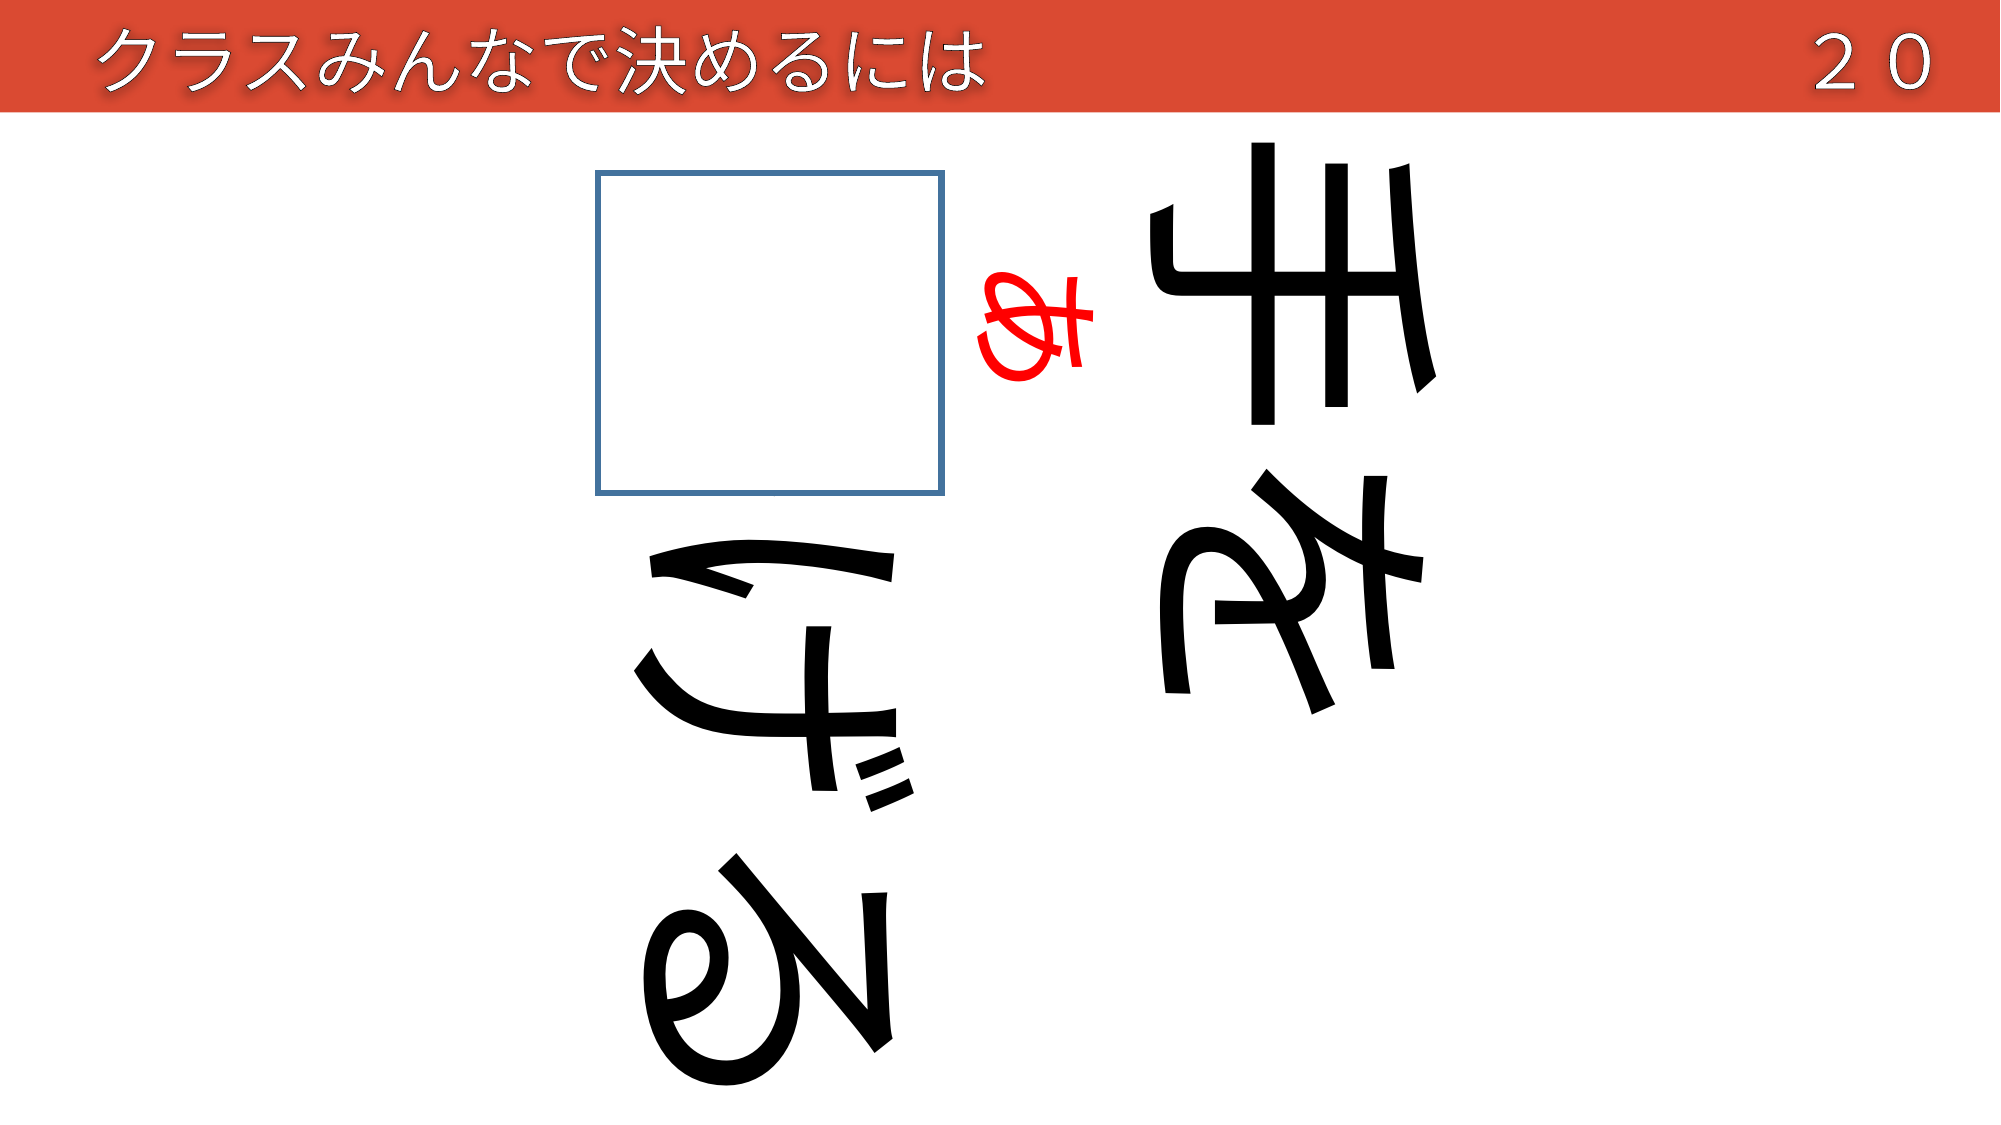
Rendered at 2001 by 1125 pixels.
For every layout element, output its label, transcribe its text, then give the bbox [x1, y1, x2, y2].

text_box ２０ [1782, 6, 1963, 112]
text_box [0, 0, 2000, 113]
text_box 挙げる [568, 178, 978, 1125]
text_box クラスみんなで決めるには [75, 6, 1201, 112]
text_box [597, 172, 943, 494]
text_box あ [943, 243, 1085, 398]
text_box 手を [1085, 112, 1495, 1090]
